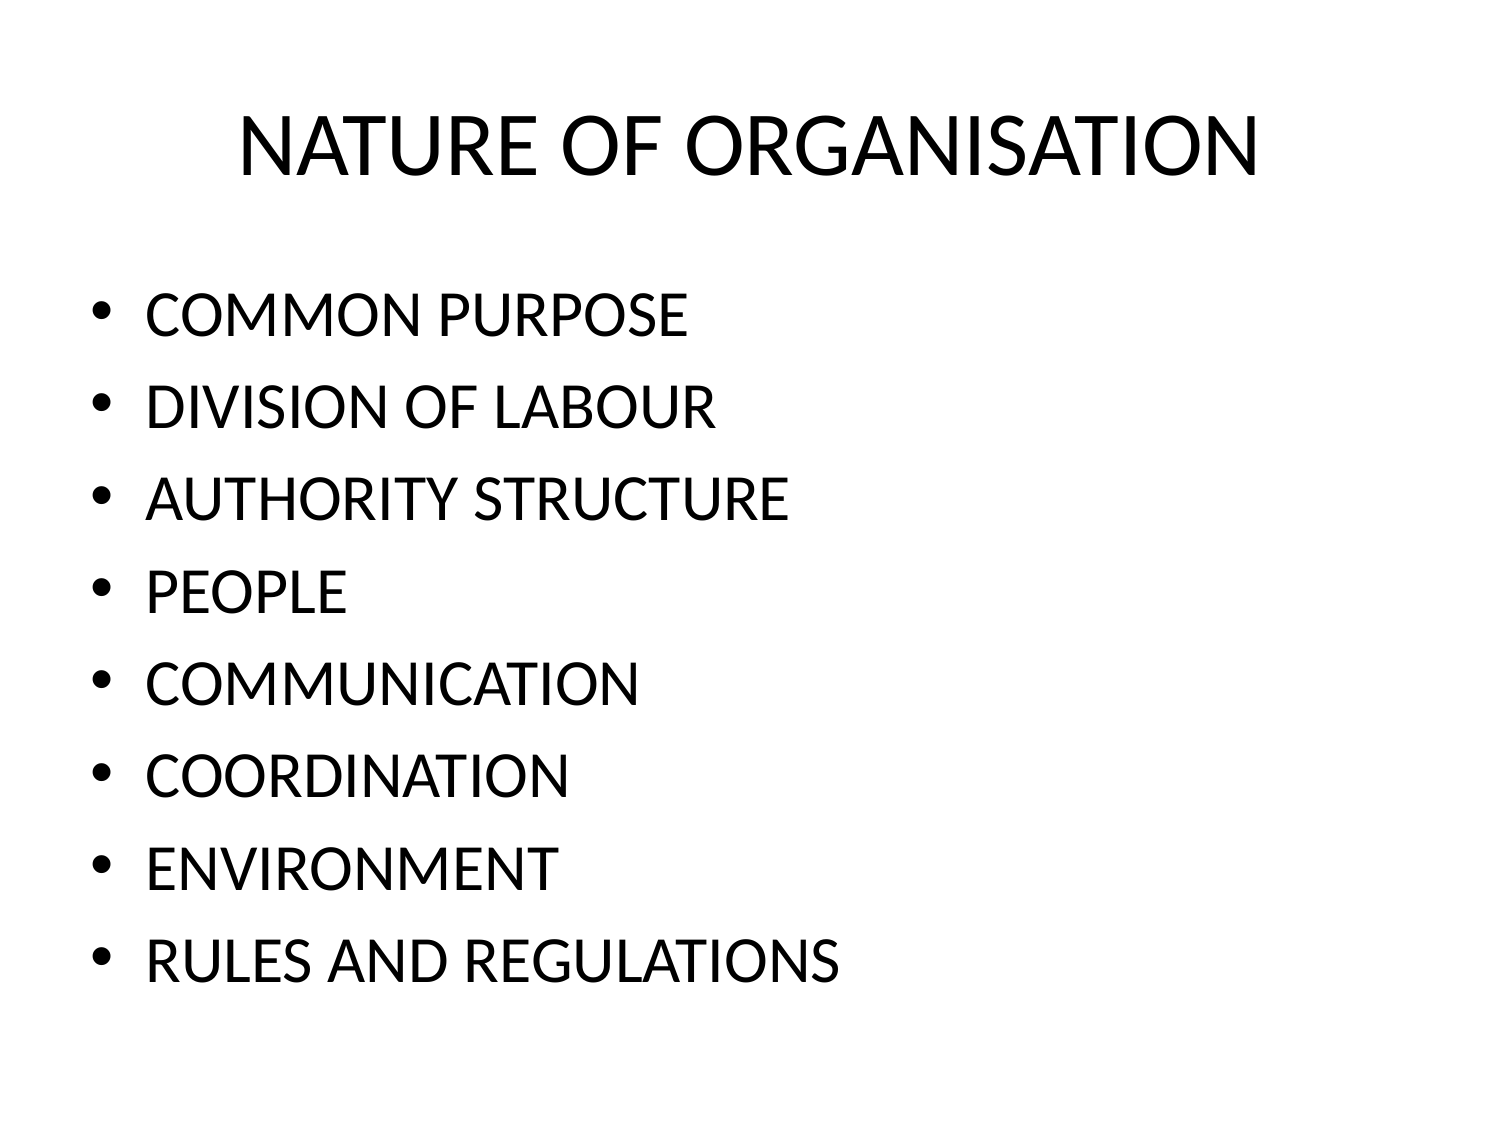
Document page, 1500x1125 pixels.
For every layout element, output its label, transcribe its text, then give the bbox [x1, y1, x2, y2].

title NATURE OF ORGANISATION [75, 45, 1425, 233]
list COMMON PURPOSE DIVISION OF LABOUR AUTHORITY STRUCTURE PEOPLE COMMUNICATION COORDINATION ENVIRONMENT RULES AND REGULATIONS [75, 262, 1425, 1005]
